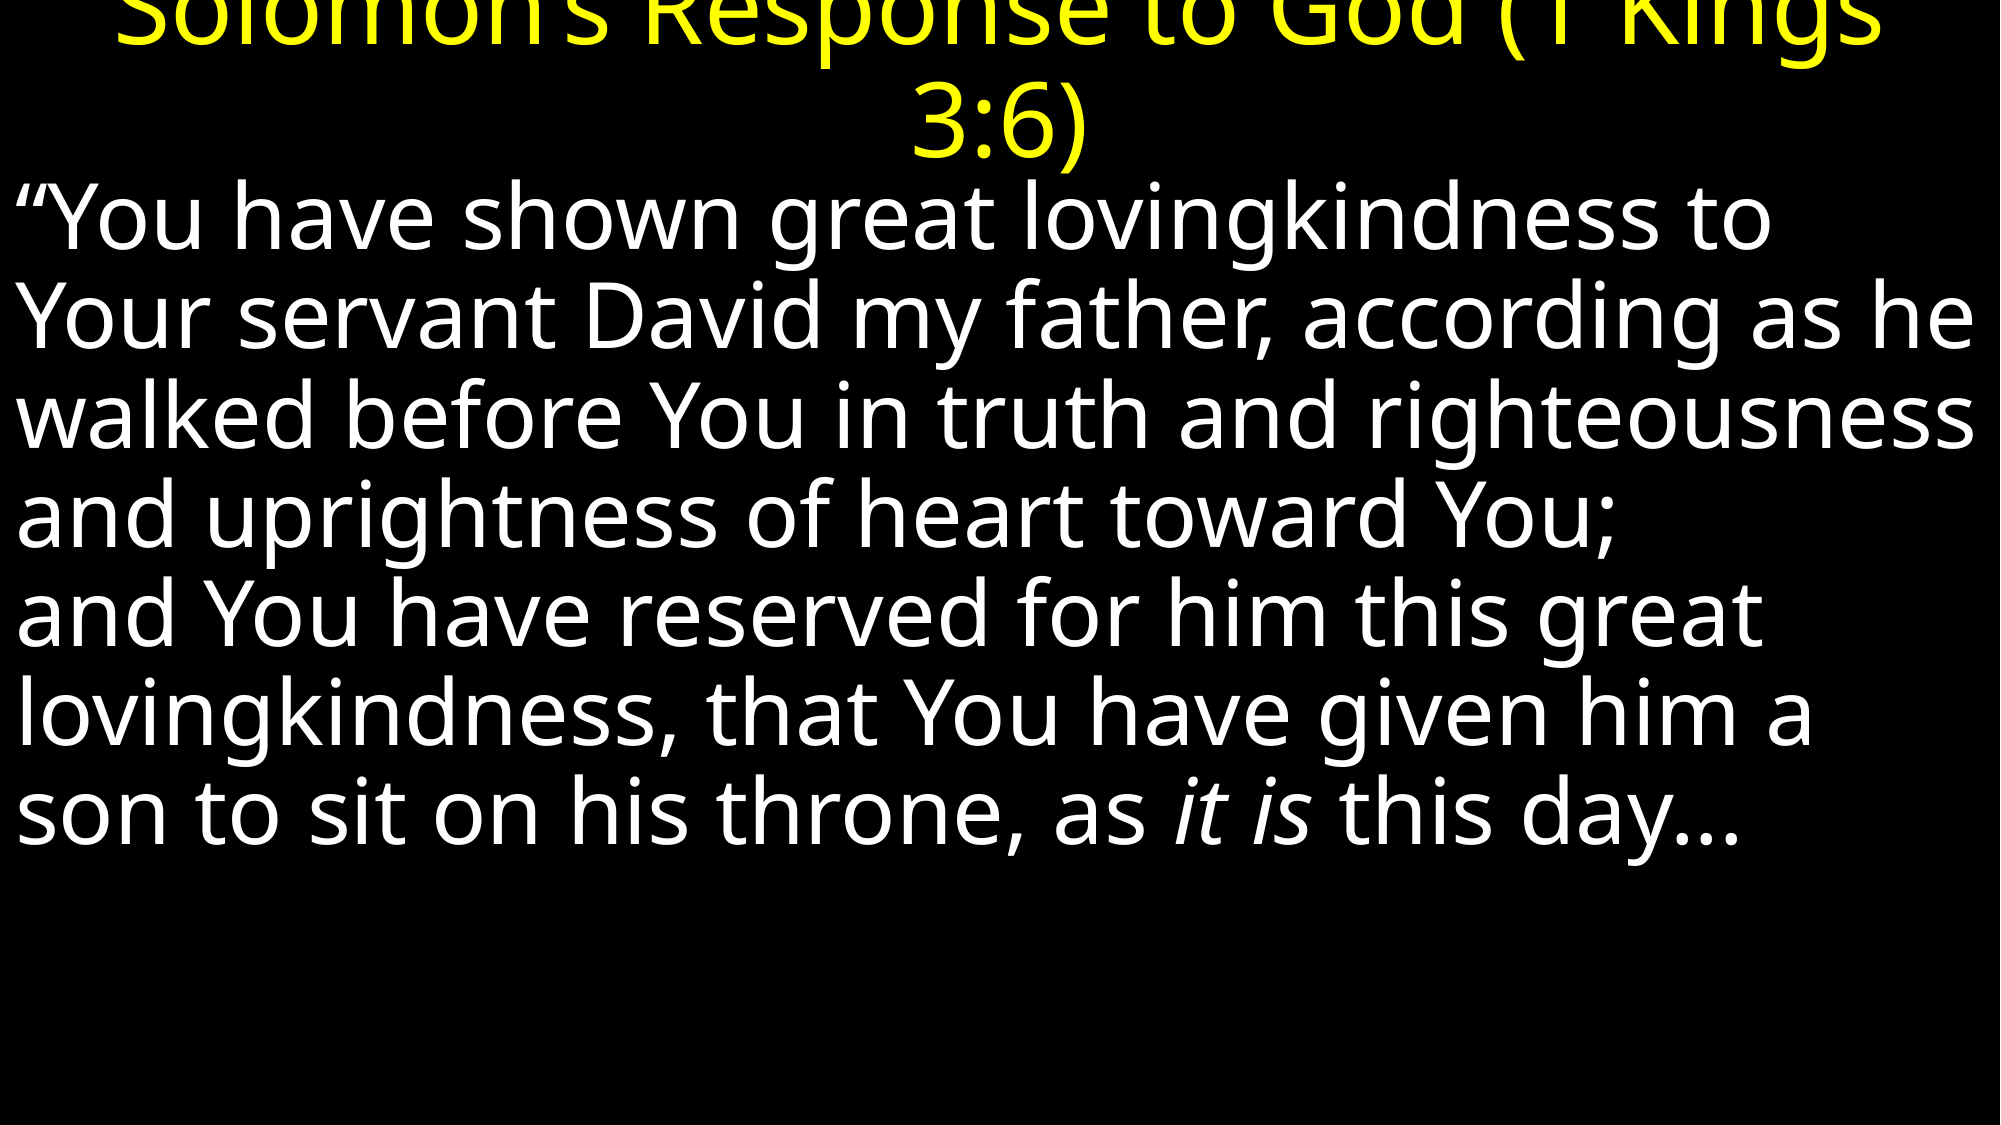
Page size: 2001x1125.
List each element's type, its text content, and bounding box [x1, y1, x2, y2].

title Solomon’s Response to God (1 Kings 3:6) [0, 0, 2000, 135]
list “You have shown great lovingkindness to Your servant David my father, according as he walked before You in truth and righteousness and uprightness of heart toward You; and You have reserved for him this great lovingkindness, that You have given him a son to sit on his throne, as it is this day... [0, 163, 2000, 1125]
